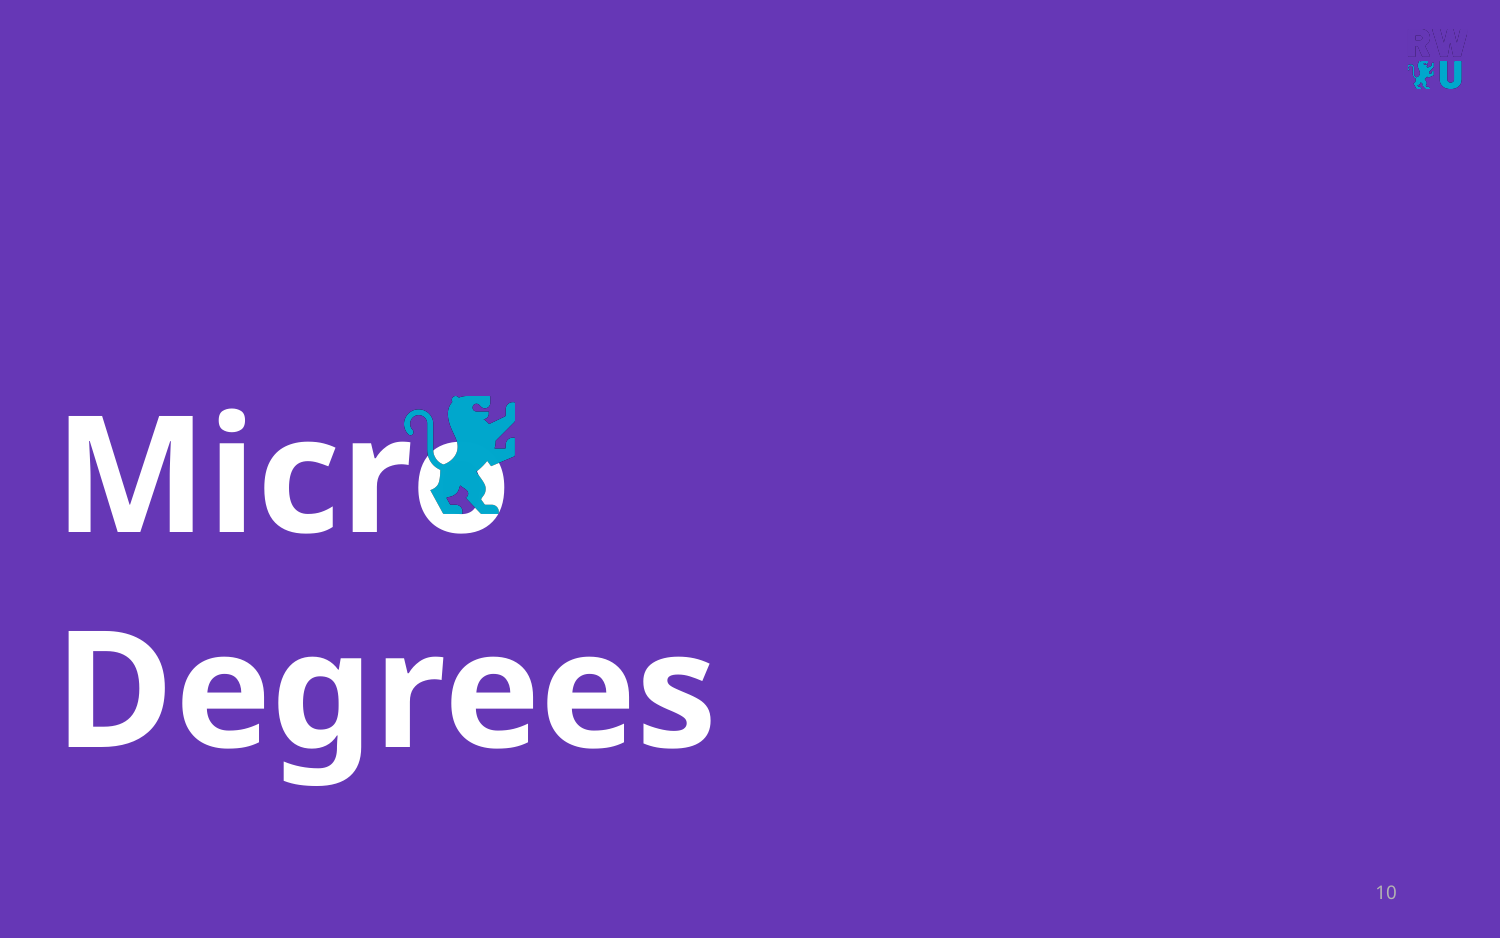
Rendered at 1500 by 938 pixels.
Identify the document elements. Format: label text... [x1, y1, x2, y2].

slide_number 10 [1289, 868, 1397, 919]
picture [404, 396, 515, 514]
text_box Micro Degrees [54, 350, 1114, 599]
